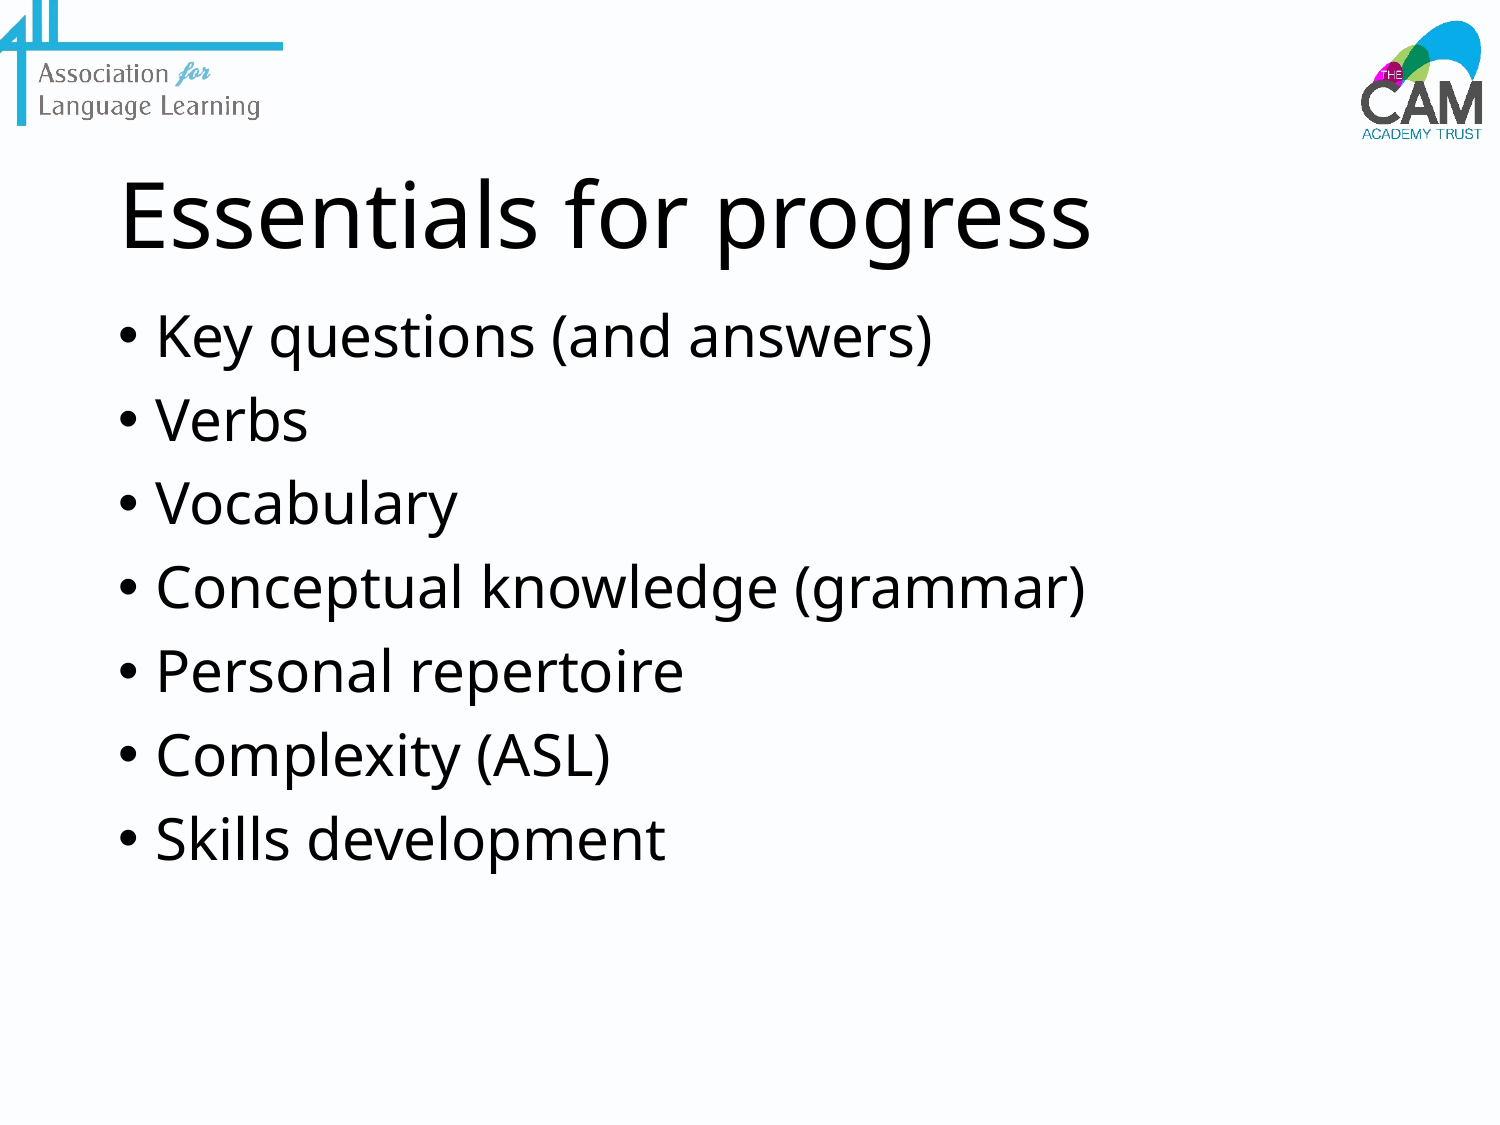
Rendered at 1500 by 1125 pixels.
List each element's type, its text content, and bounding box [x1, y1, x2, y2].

list Key questions (and answers) Verbs Vocabulary Conceptual knowledge (grammar) Personal repertoire Complexity (ASL) Skills development [103, 299, 1397, 1014]
picture [0, 0, 283, 129]
title Essentials for progress [103, 161, 1397, 278]
picture [1314, 5, 1500, 162]
